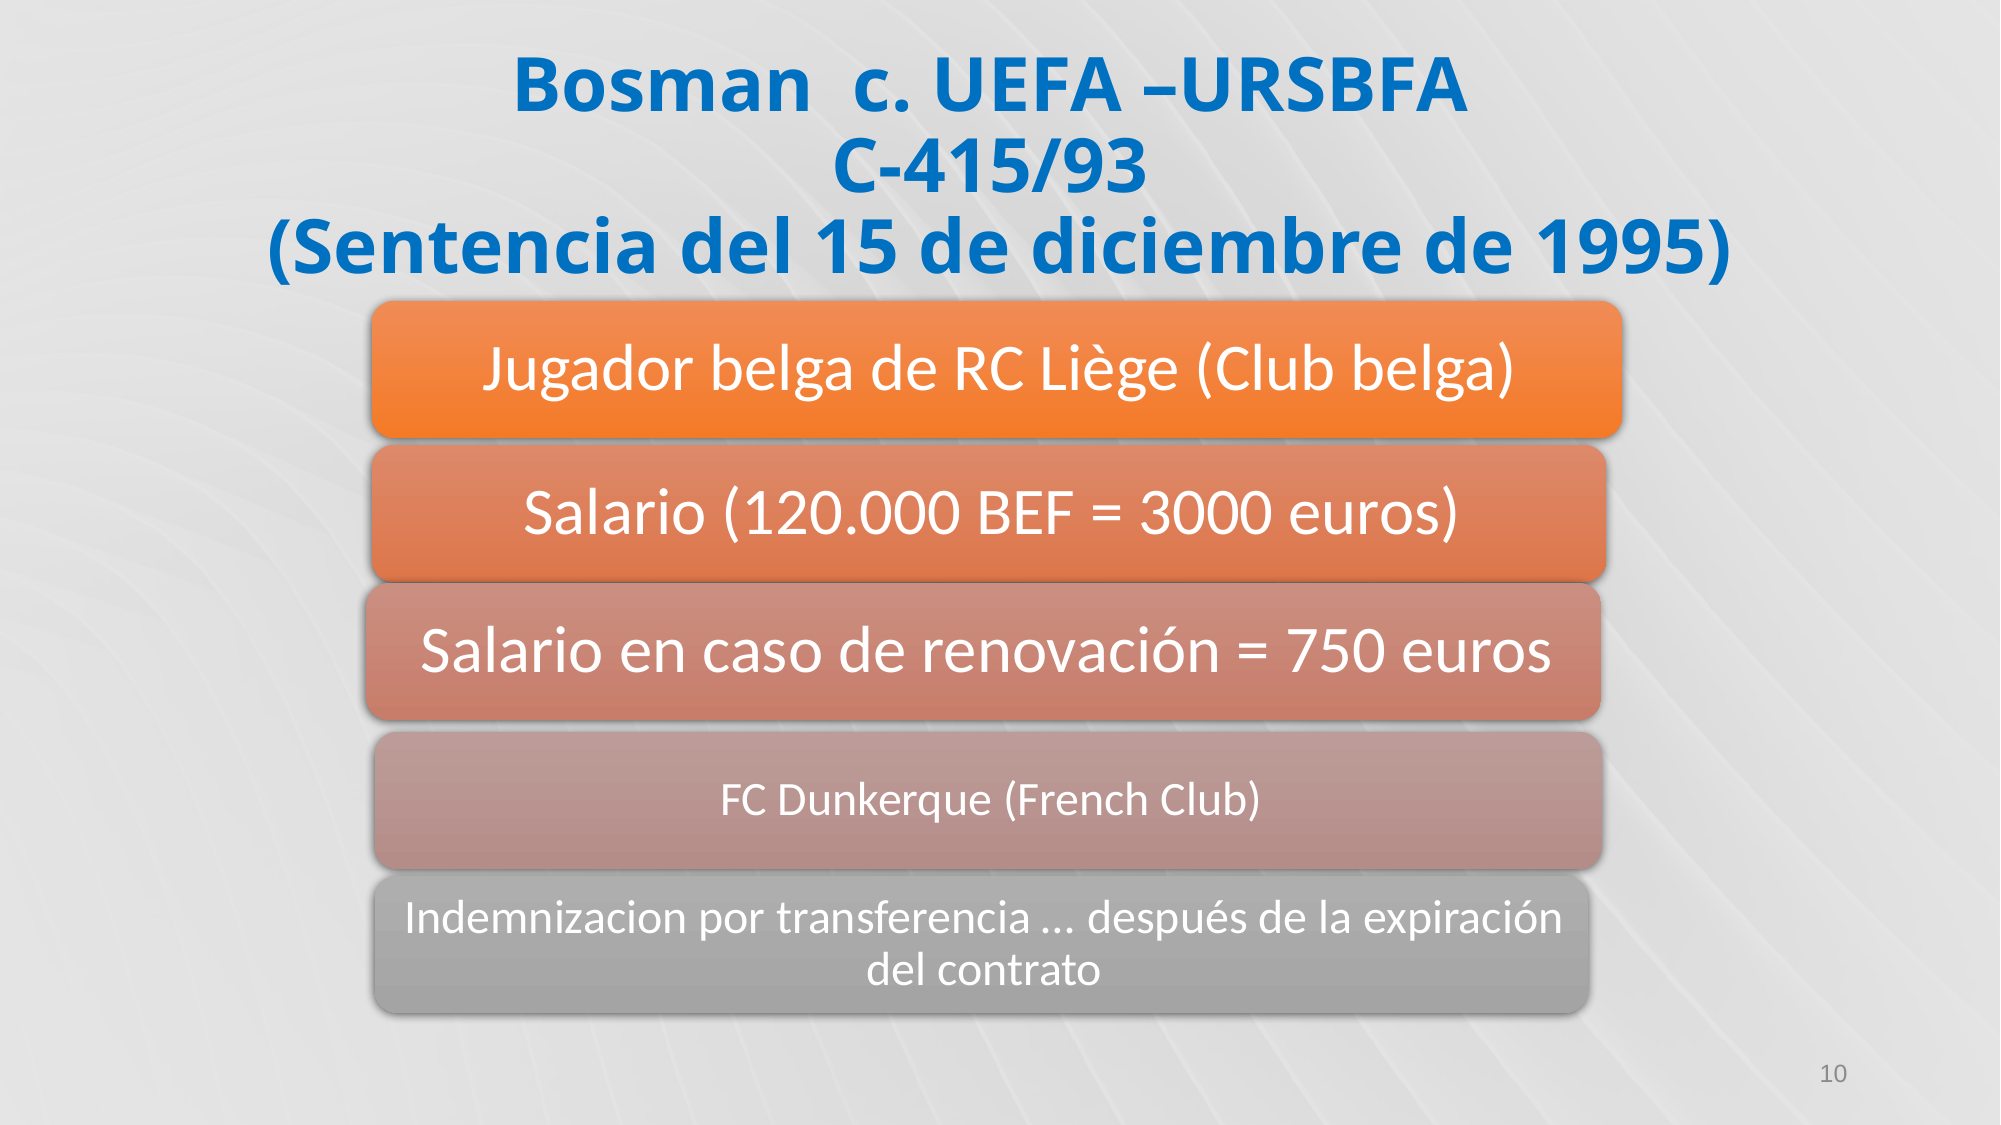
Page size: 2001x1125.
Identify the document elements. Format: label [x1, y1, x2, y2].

list [137, 299, 1863, 1014]
picture [0, 0, 2000, 1125]
